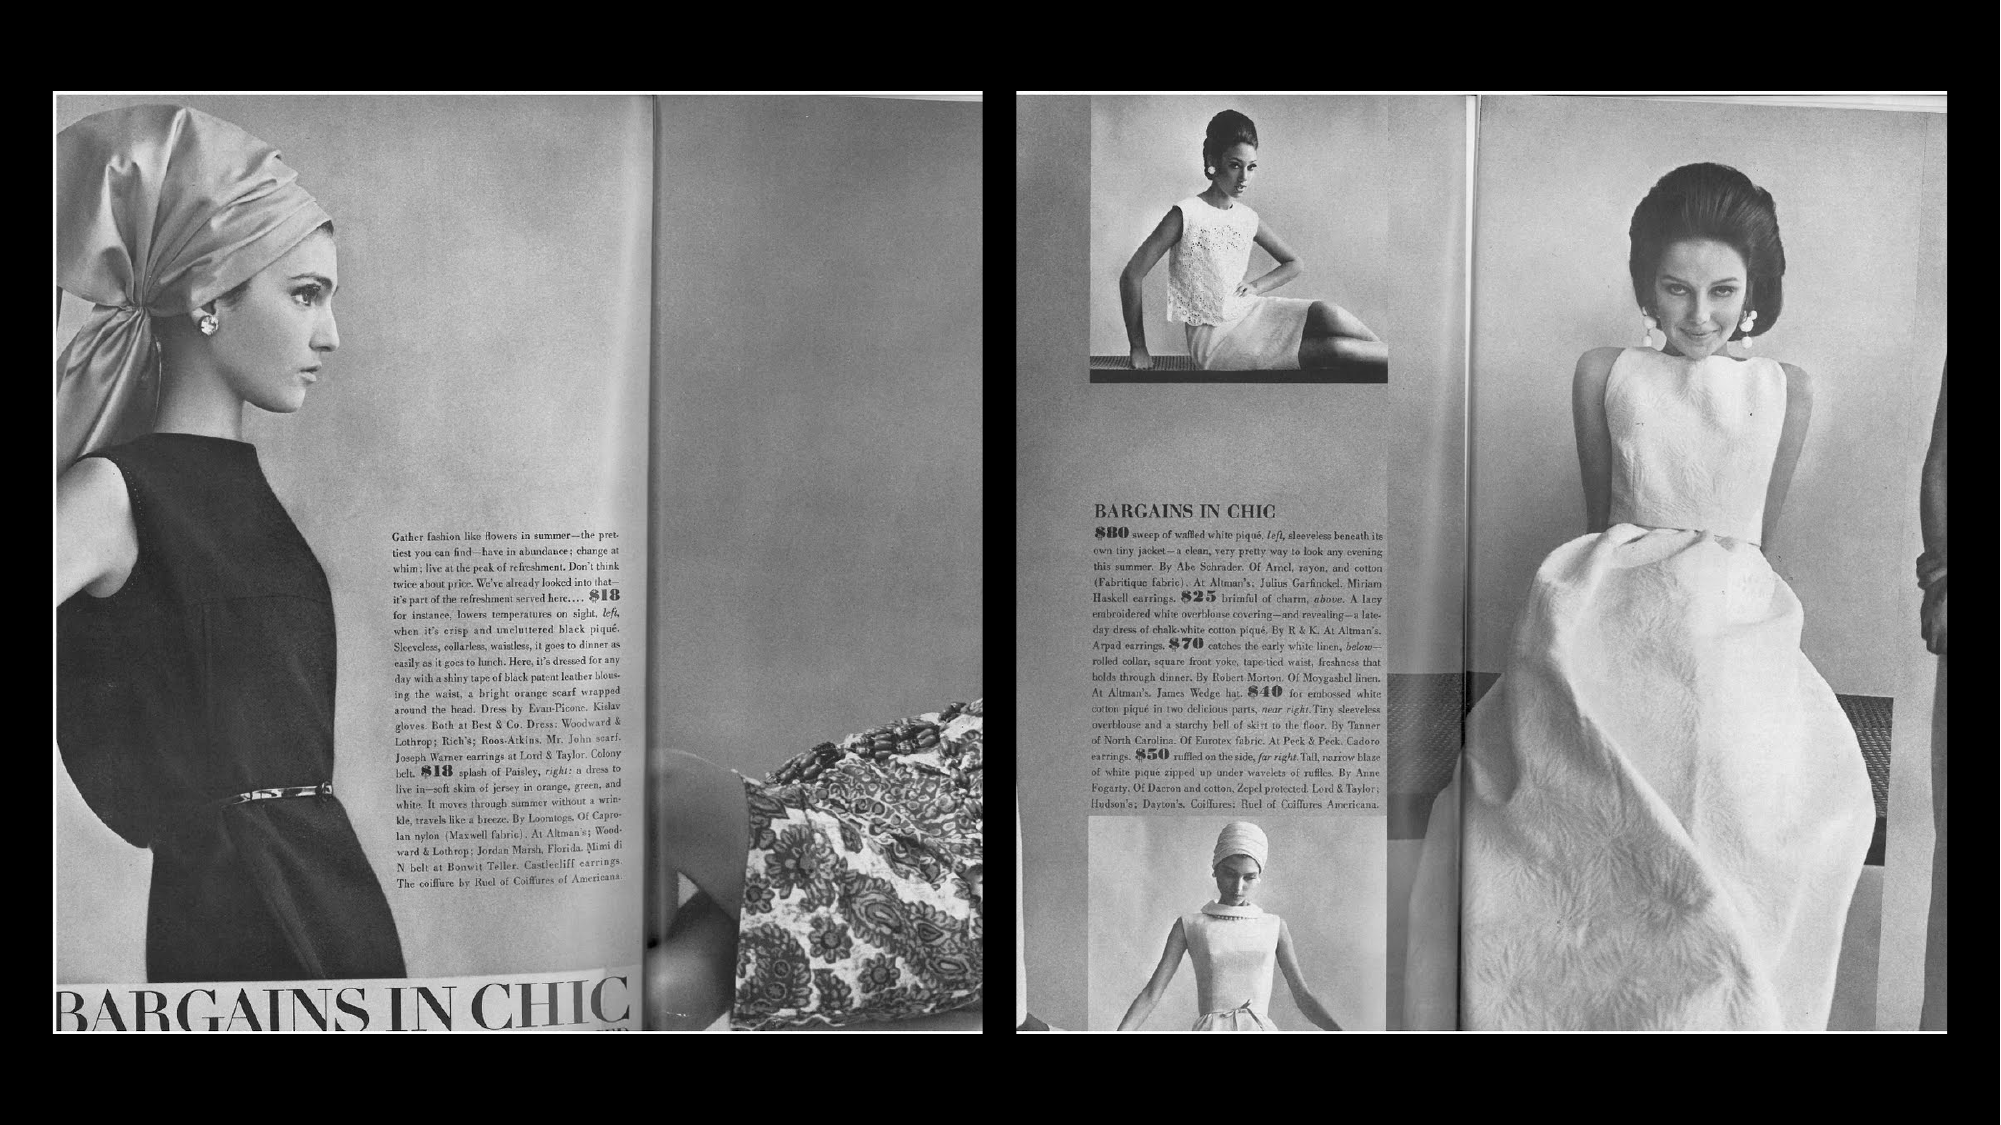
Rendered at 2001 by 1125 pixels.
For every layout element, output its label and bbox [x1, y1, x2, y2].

text_box [0, 0, 2000, 1125]
list [52, 91, 983, 1034]
list [1016, 91, 1948, 1034]
